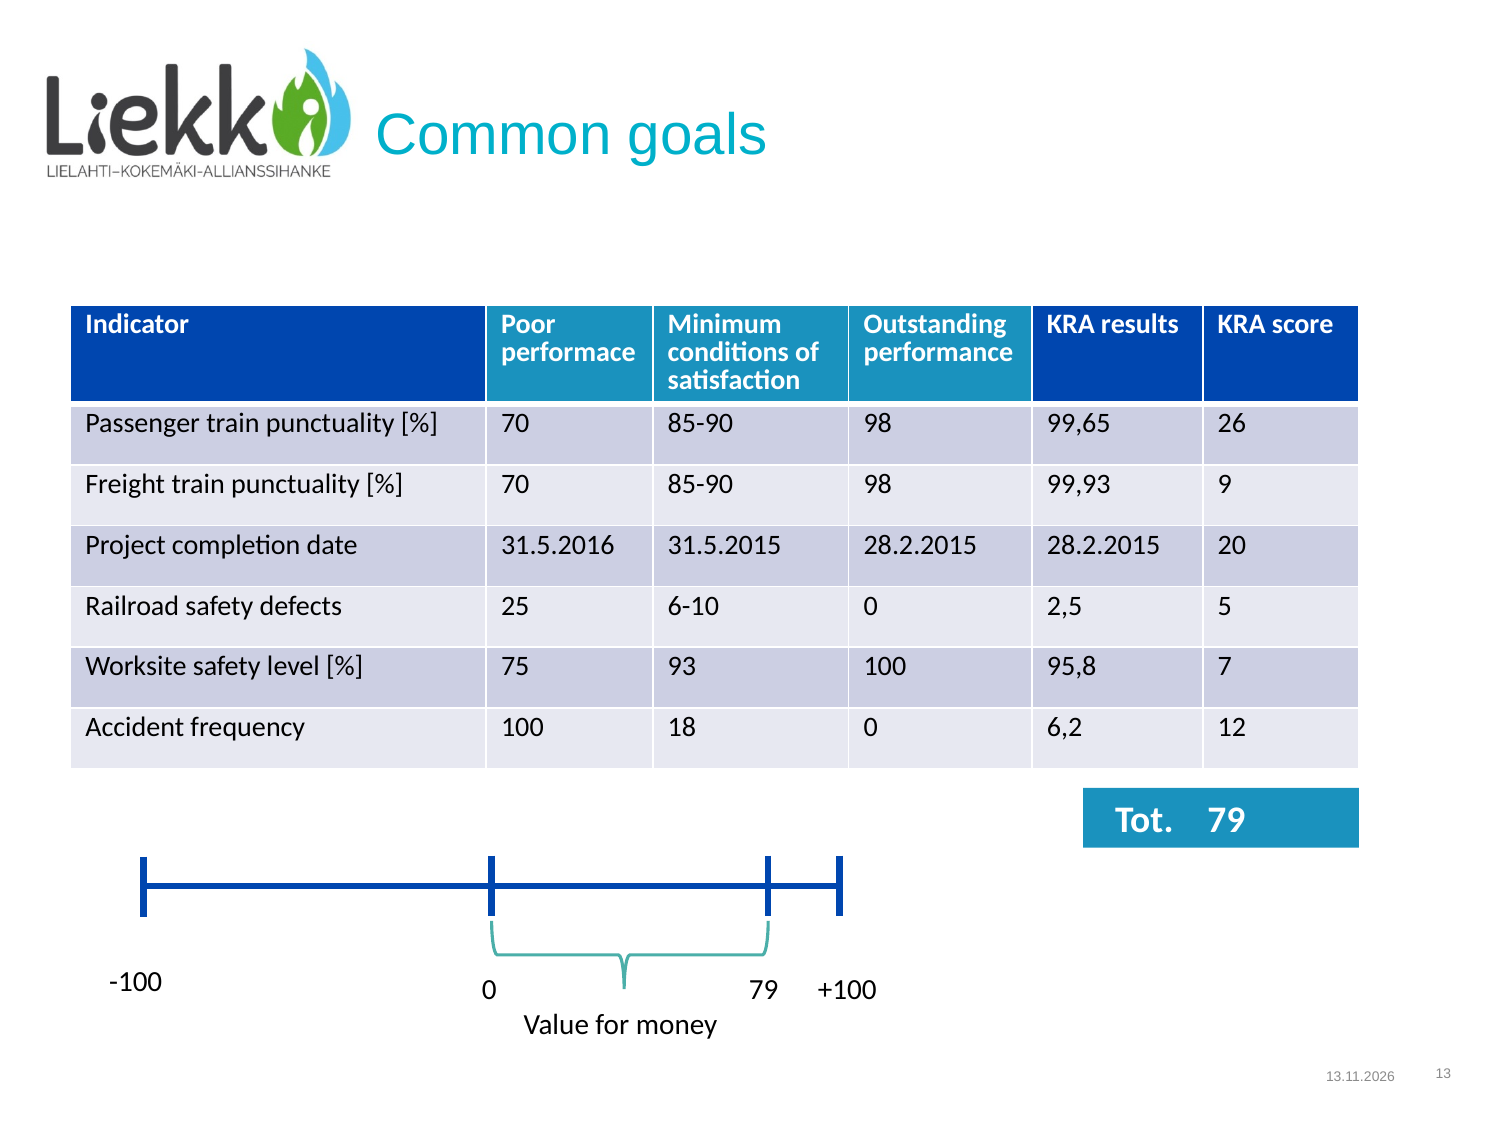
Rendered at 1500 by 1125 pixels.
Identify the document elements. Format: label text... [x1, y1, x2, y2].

table_cell 98 [849, 466, 1031, 525]
table_cell 6,2 [1033, 709, 1202, 768]
text_box 0 [467, 962, 512, 1013]
text_box [491, 920, 769, 990]
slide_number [1274, 1045, 1411, 1106]
table_cell 93 [654, 648, 848, 707]
table_cell 99,65 [1033, 407, 1202, 464]
table_cell Project completion date [71, 526, 485, 586]
text_box Tot. 79 [1083, 787, 1359, 848]
table_cell 31.5.2016 [487, 526, 652, 586]
table_header Outstanding performance [849, 306, 1031, 401]
title Common goals [360, 68, 1447, 204]
picture [19, 41, 368, 188]
table_header Poor performace [487, 306, 652, 401]
table_header KRA score [1204, 306, 1358, 401]
table_header Indicator [71, 306, 485, 401]
table_cell 0 [849, 709, 1031, 768]
table_cell 95,8 [1033, 648, 1202, 707]
table_cell 6-10 [654, 587, 848, 646]
table_cell 31.5.2015 [654, 526, 848, 586]
text_box 79 [734, 962, 794, 1013]
table_cell 100 [849, 648, 1031, 707]
table_cell 2,5 [1033, 587, 1202, 646]
table_cell 28.2.2015 [849, 526, 1031, 586]
table_cell 85-90 [654, 466, 848, 525]
table_cell 85-90 [654, 407, 848, 464]
table_cell 70 [487, 466, 652, 525]
table_cell 100 [487, 709, 652, 768]
table_cell 99,93 [1033, 466, 1202, 525]
table_cell 75 [487, 648, 652, 707]
text_box Value for money [508, 998, 733, 1048]
table_cell 7 [1204, 648, 1358, 707]
table_cell Passenger train punctuality [%] [71, 407, 485, 464]
table_cell 0 [849, 587, 1031, 646]
table_cell 26 [1204, 407, 1358, 464]
slide_number 13 [1404, 1042, 1467, 1103]
table_cell 12 [1204, 709, 1358, 768]
table_cell 70 [487, 407, 652, 464]
table_cell 25 [487, 587, 652, 646]
table_header Minimum conditions of satisfaction [654, 306, 848, 401]
table_cell 98 [849, 407, 1031, 464]
table_cell Freight train punctuality [%] [71, 466, 485, 525]
table_cell 28.2.2015 [1033, 526, 1202, 586]
text_box +100 [803, 962, 892, 1013]
table_cell 9 [1204, 466, 1358, 525]
table_cell Railroad safety defects [71, 587, 485, 646]
table_cell 18 [654, 709, 848, 768]
table_cell 20 [1204, 526, 1358, 586]
table_cell 5 [1204, 587, 1358, 646]
text_box -100 [94, 955, 178, 1005]
table_cell Worksite safety level [%] [71, 648, 485, 707]
table_header KRA results [1033, 306, 1202, 401]
table_cell Accident frequency [71, 709, 485, 768]
